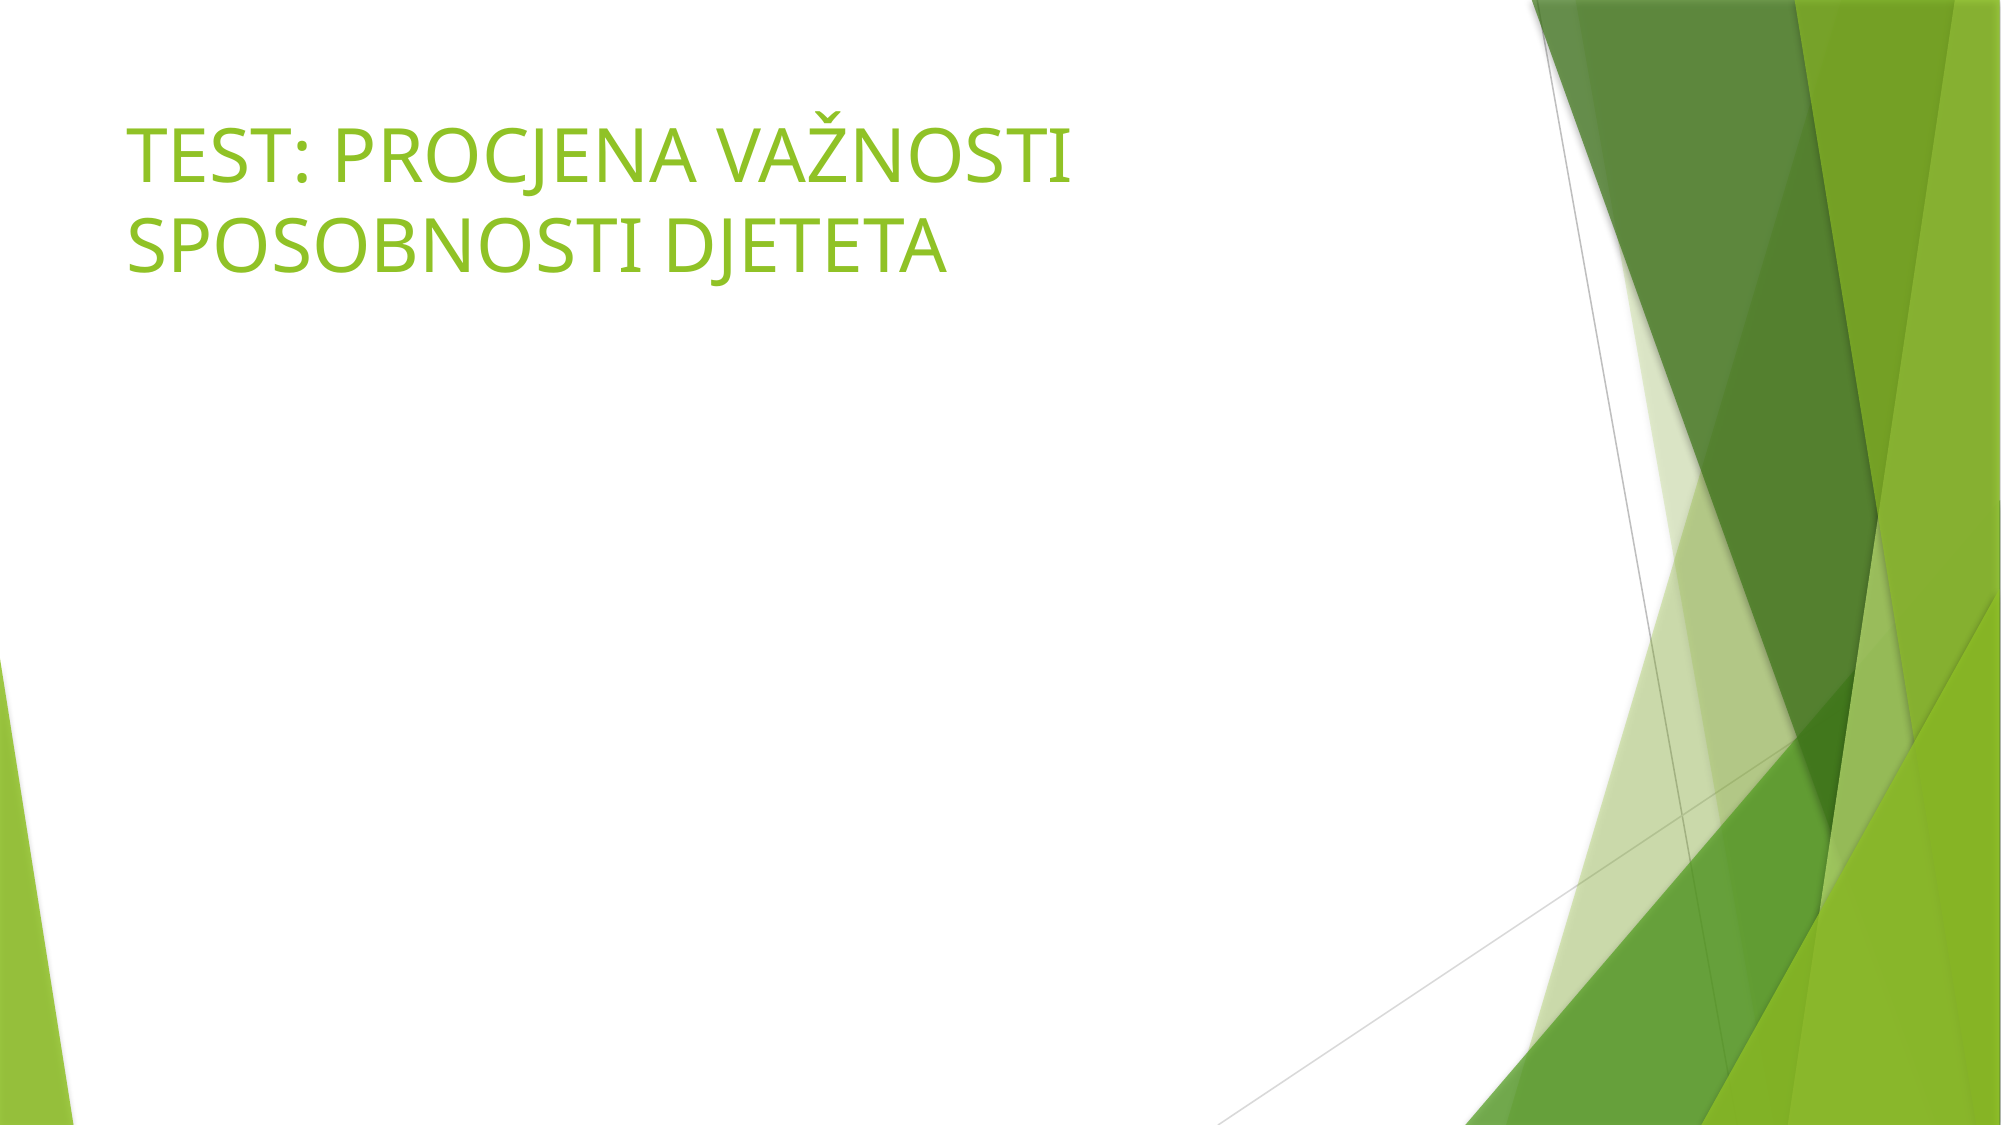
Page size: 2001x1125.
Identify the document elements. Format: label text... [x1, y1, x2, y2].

title TEST: PROCJENA VAŽNOSTI SPOSOBNOSTI DJETETA [111, 99, 1522, 317]
